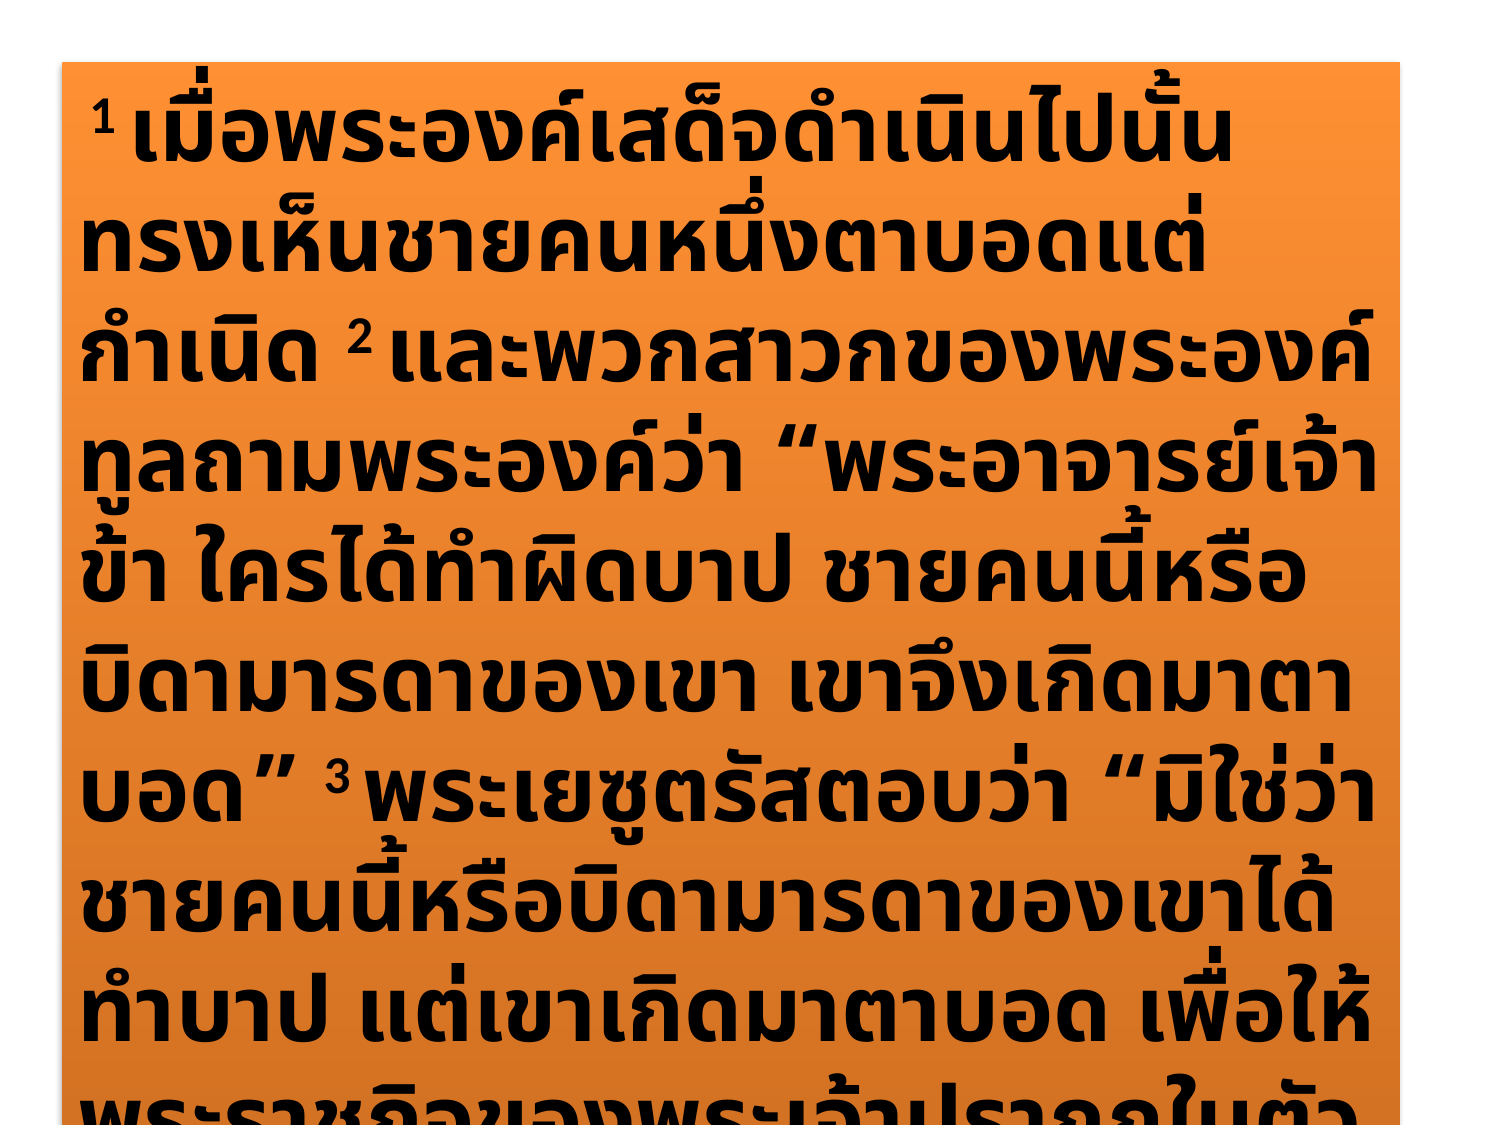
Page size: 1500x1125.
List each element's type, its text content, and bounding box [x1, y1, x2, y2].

text_box 1 เมื่อ​พระ​องค์​เสด็จ​ดำเนิน​ไป​นั้น ทรง​เห็น​ชาย​คน​หนึ่ง​ตา​บอด​แต่​กำเนิด​ 2 และ​พวก​สาวก​ของ​พระ​องค์​ทูล​ถาม​พระ​องค์​ว่า “​พระ​อาจารย์​เจ้า​ข้า ใคร​ได้​ทำ​ผิด​บาป ชาย​คน​นี้​หรือ​บิดา​มารดา​ของ​เขา เขา​จึง​เกิด​มาตา​บอด” 3 ​พระ​เยซู​ตรัส​ตอบ​ว่า “มิใช่​ว่า​ชาย​คน​นี้​หรือ​บิดา​มารดา​ของ​เขา​ได้​ทำ​บาป แต่​เขา​เกิด​มาตา​บอด เพื่อให้​พระ​ราช​กิจ​ของ​พระ​เจ้า​ปรากฏ​ใน​ตัว​เขา John 9 [62, 62, 1400, 1125]
